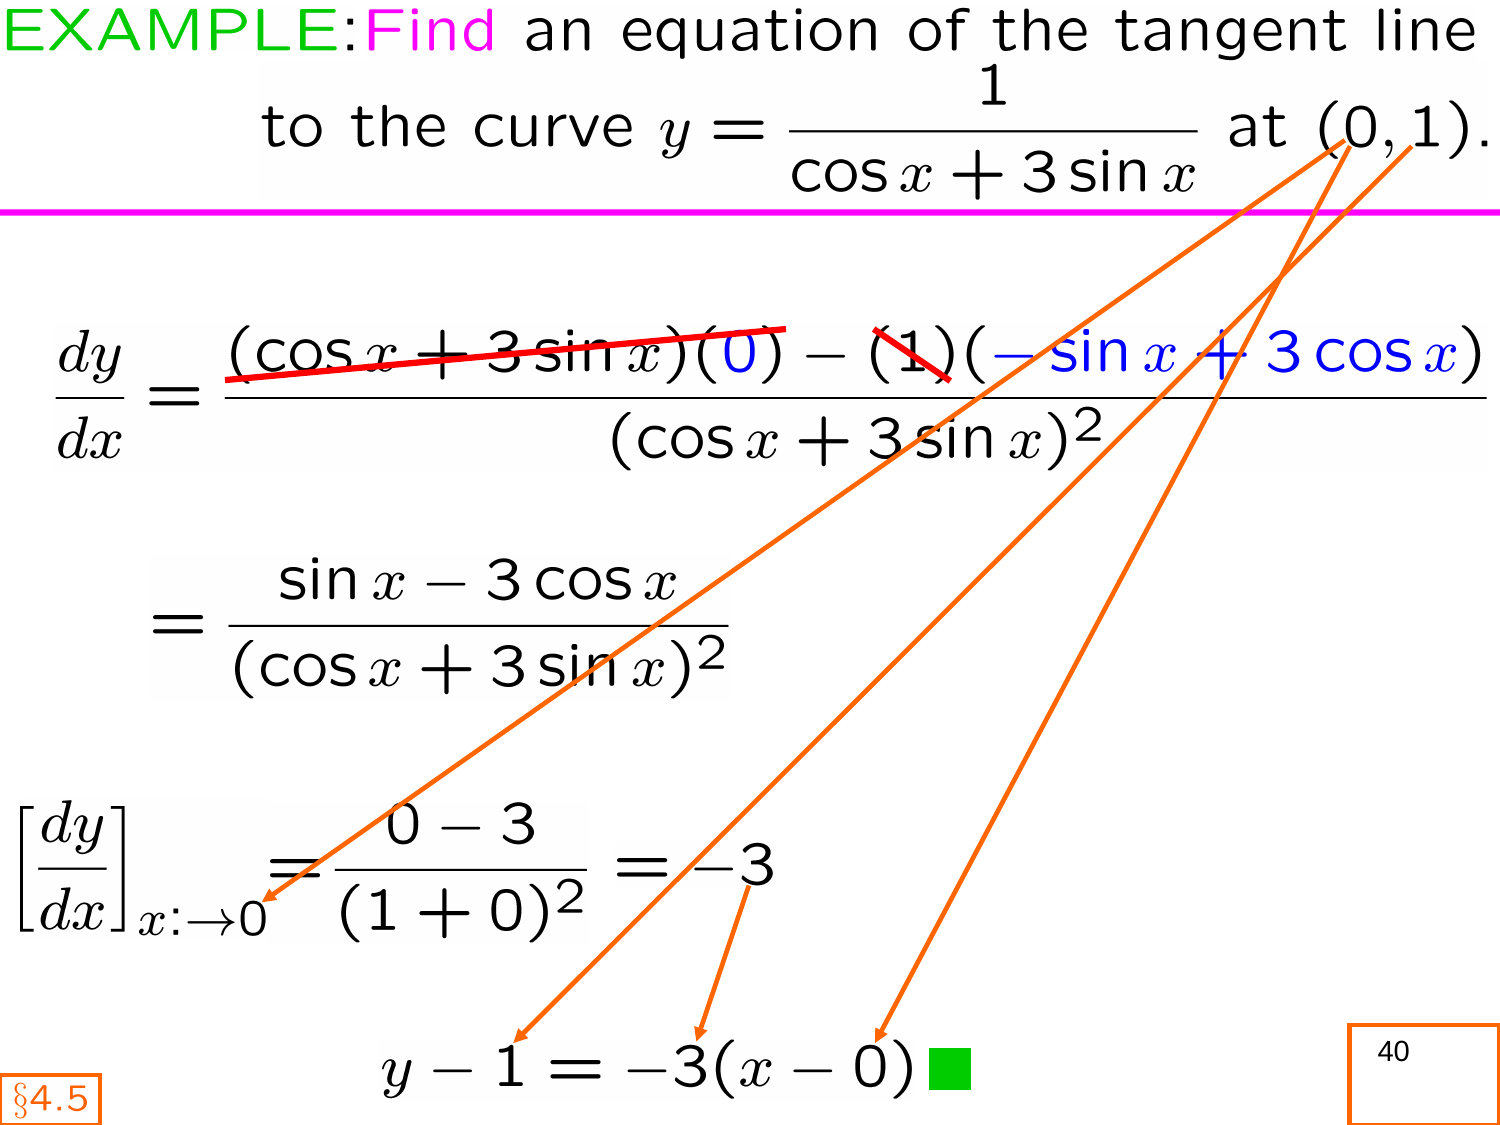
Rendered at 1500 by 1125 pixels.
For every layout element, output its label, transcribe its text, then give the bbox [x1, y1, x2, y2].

picture [615, 840, 776, 887]
text_box [694, 895, 746, 1038]
text_box [1349, 1025, 1500, 1125]
text_box [0, 1074, 100, 1125]
picture [5, 5, 356, 52]
text_box [875, 480, 1174, 1038]
picture [13, 1080, 87, 1119]
slide_number 40 [1074, 1024, 1425, 1103]
picture [54, 323, 1488, 472]
text_box [931, 1050, 970, 1088]
picture [379, 1039, 913, 1101]
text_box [873, 328, 951, 382]
picture [17, 798, 588, 945]
picture [151, 555, 730, 701]
picture [259, 5, 1488, 201]
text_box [224, 328, 787, 381]
text_box [514, 895, 662, 1038]
